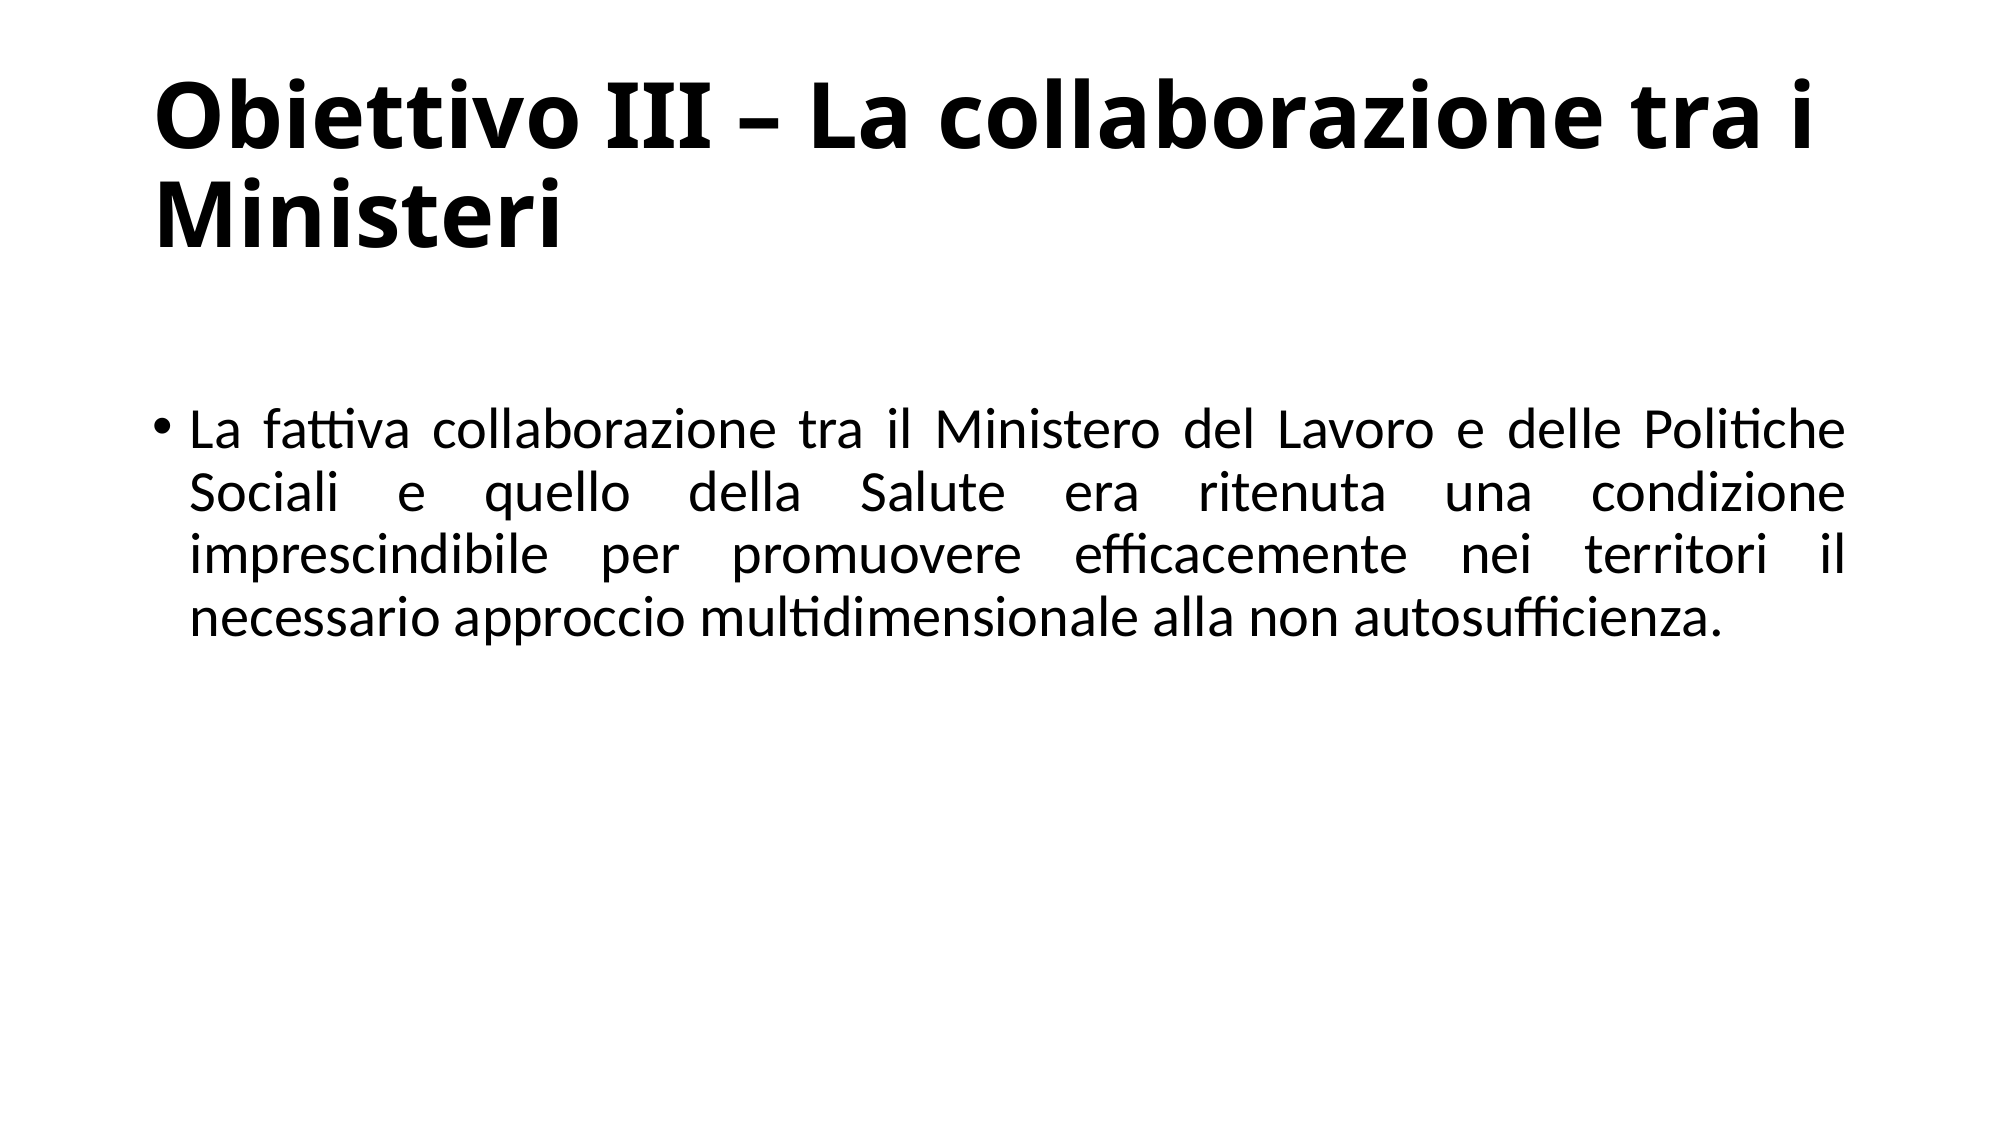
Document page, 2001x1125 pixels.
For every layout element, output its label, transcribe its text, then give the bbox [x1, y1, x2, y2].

list La fattiva collaborazione tra il Ministero del Lavoro e delle Politiche Sociali e quello della Salute era ritenuta una condizione imprescindibile per promuovere efficacemente nei territori il necessario approccio multidimensionale alla non autosufficienza. [137, 299, 1863, 1014]
title Obiettivo III – La collaborazione tra i Ministeri [137, 59, 1863, 278]
